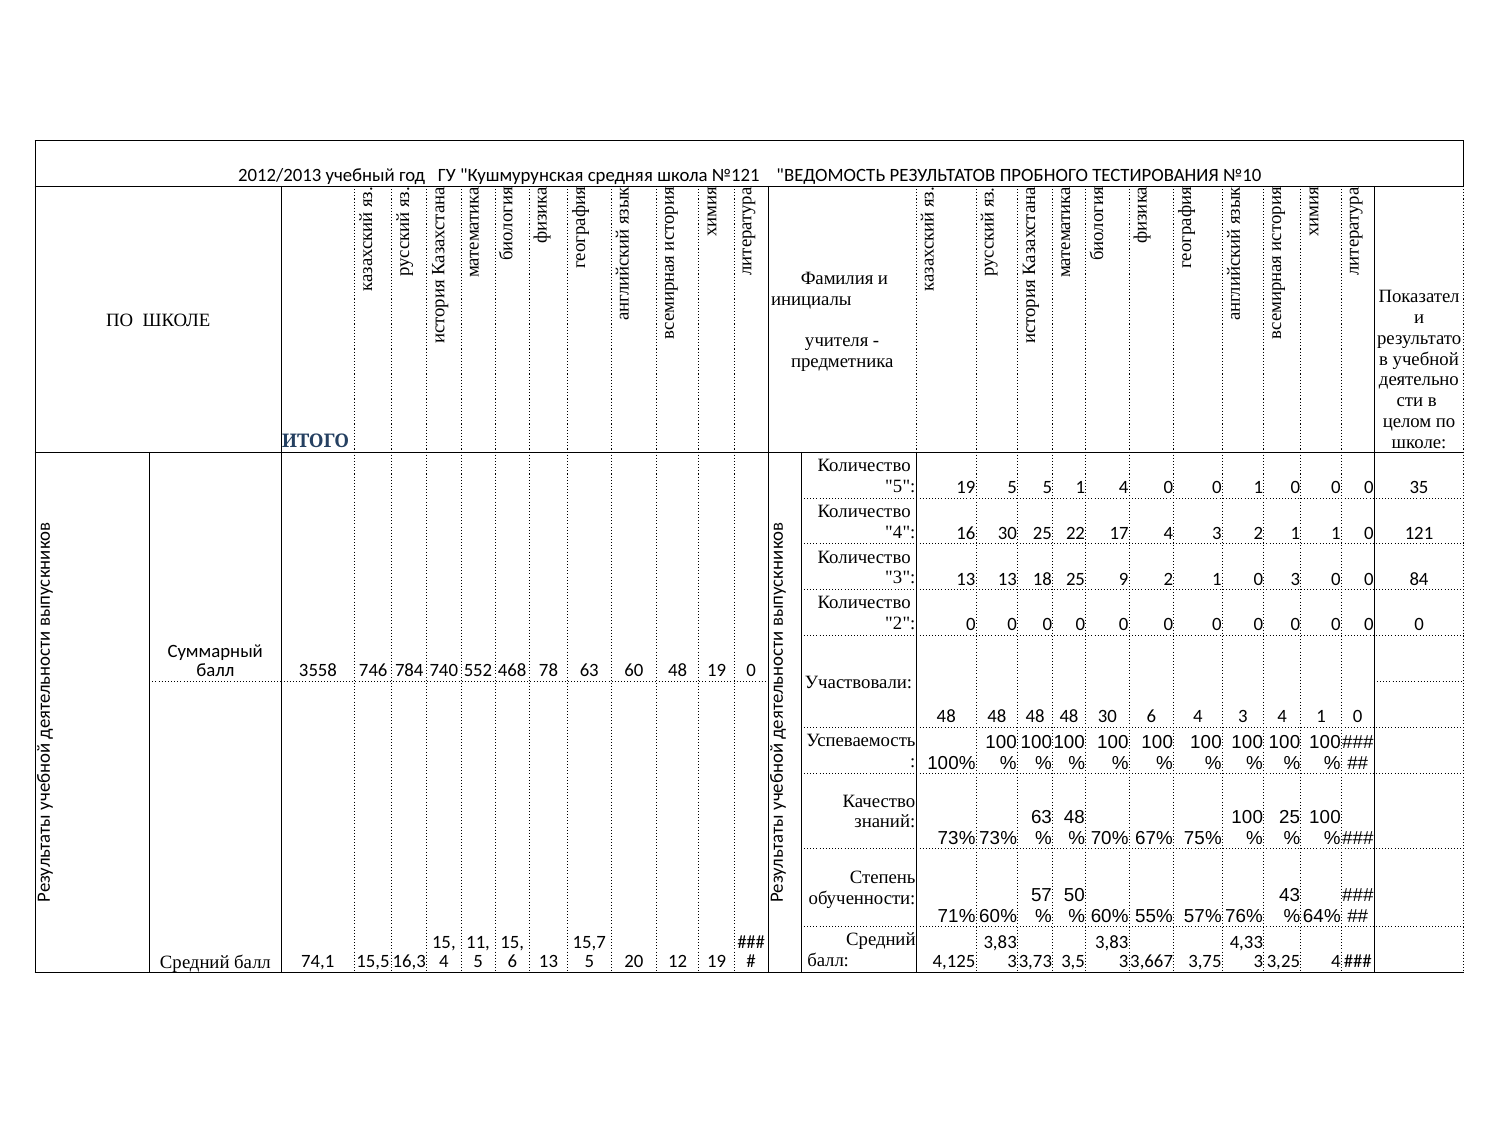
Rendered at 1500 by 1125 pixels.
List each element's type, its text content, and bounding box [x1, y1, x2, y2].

table_cell 3,833 [976, 927, 1018, 972]
table_cell 0 [1301, 453, 1341, 498]
table_cell 20 [611, 681, 657, 972]
table_cell 13 [529, 681, 568, 972]
table_cell Количество "5": [802, 453, 916, 498]
table_cell 3 [1222, 636, 1264, 727]
table_cell ##### [1341, 849, 1374, 927]
table_cell 5 [1018, 453, 1053, 498]
table_cell математика [1053, 187, 1086, 452]
table_cell 3,5 [1053, 927, 1086, 972]
table_cell русский яз. [392, 187, 427, 452]
table_cell 4 [1174, 636, 1222, 727]
table_cell литература [1341, 187, 1374, 452]
table_cell 784 [392, 453, 427, 681]
table_cell Количество "4": [802, 498, 916, 544]
table_cell 0 [1341, 636, 1374, 727]
table_cell 0 [1341, 544, 1374, 590]
table_cell Количество "2": [802, 590, 916, 636]
table_cell Результаты учебной деятельности выпускников [769, 453, 801, 972]
table_cell 3,25 [1264, 927, 1301, 972]
table_cell 0 [1301, 590, 1341, 636]
table_cell 3,73 [1018, 927, 1053, 972]
table_cell история Казахстана [1018, 187, 1053, 452]
table_cell 19 [699, 681, 734, 972]
table_cell история Казахстана [427, 187, 461, 452]
table_cell 552 [461, 453, 495, 681]
table_cell математика [461, 187, 495, 452]
table_cell 84 [1375, 544, 1464, 590]
table_cell ### [1341, 927, 1374, 972]
table_cell ИТОГО [282, 187, 355, 452]
table_cell химия [699, 187, 734, 452]
table_cell 13 [976, 544, 1018, 590]
table_cell 25 [1018, 498, 1053, 544]
table_cell ### [1341, 773, 1374, 849]
table_cell Фамилия и инициалы учителя - предметника [769, 187, 916, 452]
table_header 2012/2013 учебный год ГУ "Кушмурунская средняя школа №121 "ВЕДОМОСТЬ РЕЗУЛЬТАТОВ ПРОБНОГО ТЕСТИРОВАНИЯ №10 [36, 141, 1463, 186]
table_cell 11,5 [461, 681, 495, 972]
table_cell 16 [917, 498, 976, 544]
table_cell 100% [1301, 773, 1341, 849]
table_cell 43% [1264, 849, 1301, 927]
table_cell 0 [1264, 590, 1301, 636]
table_cell [1375, 636, 1464, 681]
table_cell 100% [1222, 773, 1264, 849]
table_cell физика [529, 187, 568, 452]
table_cell 15,5 [355, 681, 392, 972]
table_cell 60 [611, 453, 657, 681]
table_cell Средний балл: [802, 927, 916, 972]
table_cell 1 [1053, 453, 1086, 498]
table_cell 4 [1086, 453, 1129, 498]
table_cell 0 [1341, 453, 1374, 498]
table_cell 0 [1174, 590, 1222, 636]
table_cell всемирная история [657, 187, 699, 452]
table_cell 64% [1301, 849, 1341, 927]
table_cell 48 [1053, 636, 1086, 727]
table_cell 48 [917, 636, 976, 727]
table_cell 746 [355, 453, 392, 681]
table_cell 468 [495, 453, 529, 681]
table_cell 740 [427, 453, 461, 681]
table_cell английский язык [611, 187, 657, 452]
table_cell 100% [1264, 727, 1301, 773]
table_cell Количество "3": [802, 544, 916, 590]
table_cell 3,667 [1129, 927, 1174, 972]
table_cell Результаты учебной деятельности выпускников [36, 453, 149, 972]
table_cell 35 [1375, 453, 1464, 498]
table_cell казахский яз. [916, 187, 976, 452]
table_cell 30 [1086, 636, 1129, 727]
table_cell 121 [1375, 498, 1464, 544]
table_cell 0 [1018, 590, 1053, 636]
table_cell Средний балл [150, 681, 281, 972]
table_cell 63% [1018, 773, 1053, 849]
table_cell казахский яз. [355, 187, 392, 452]
table_cell 5 [976, 453, 1018, 498]
table_cell 19 [917, 453, 976, 498]
table_cell 74,1 [282, 681, 355, 972]
table_cell английский язык [1222, 187, 1264, 452]
table_cell 48 [976, 636, 1018, 727]
table_cell 4 [1301, 927, 1341, 972]
table_cell 100% [1174, 727, 1222, 773]
table_cell 17 [1086, 498, 1129, 544]
table_cell 76% [1222, 849, 1264, 927]
table_cell 6 [1129, 636, 1174, 727]
table_cell 2 [1222, 498, 1264, 544]
table_cell 0 [1341, 498, 1374, 544]
table_cell 0 [976, 590, 1018, 636]
table_cell 1 [1264, 498, 1301, 544]
table_cell 100% [1222, 727, 1264, 773]
table_cell химия [1301, 187, 1341, 452]
table_cell 57% [1018, 849, 1053, 927]
table_cell 0 [1174, 453, 1222, 498]
table_cell 3,833 [1086, 927, 1129, 972]
table_cell 48 [1018, 636, 1053, 727]
table_cell 1 [1301, 636, 1341, 727]
table_cell география [1174, 187, 1222, 452]
table_cell 9 [1086, 544, 1129, 590]
table_cell Качество знаний: [802, 773, 916, 849]
table_cell 15,6 [495, 681, 529, 972]
table_cell [1375, 727, 1464, 773]
table_cell 70% [1086, 773, 1129, 849]
table_cell 50% [1053, 849, 1086, 927]
table_cell 0 [917, 590, 976, 636]
table_cell 3558 [282, 453, 355, 681]
table_cell 55% [1129, 849, 1174, 927]
table_cell 15,4 [427, 681, 461, 972]
table_cell 100% [917, 727, 976, 773]
table_cell 16,3 [392, 681, 427, 972]
table_cell 0 [1341, 590, 1374, 636]
table_cell 3 [1264, 544, 1301, 590]
table_cell 100% [1053, 727, 1086, 773]
table_cell биология [1086, 187, 1129, 452]
table_cell 3,75 [1174, 927, 1222, 972]
table_cell 1 [1222, 453, 1264, 498]
table_cell 30 [976, 498, 1018, 544]
table_cell ПО ШКОЛЕ [36, 187, 281, 452]
table_cell 67% [1129, 773, 1174, 849]
table_cell [1375, 927, 1464, 972]
table_cell 13 [917, 544, 976, 590]
table_cell Показатели результатов учебной деятельности в целом по школе: [1375, 187, 1464, 452]
table_cell 4 [1129, 498, 1174, 544]
table_cell 60% [1086, 849, 1129, 927]
table_cell Участвовали: [802, 636, 916, 727]
table_cell 73% [976, 773, 1018, 849]
table_cell 48 [657, 453, 699, 681]
table_cell 73% [917, 773, 976, 849]
table_cell 0 [1129, 590, 1174, 636]
table_cell Степень обученности: [802, 849, 916, 927]
table_cell 3 [1174, 498, 1222, 544]
table_cell ##### [1341, 727, 1374, 773]
table_cell 100% [1129, 727, 1174, 773]
table_cell 0 [1086, 590, 1129, 636]
table_cell 63 [568, 453, 611, 681]
table_cell #### [734, 681, 768, 972]
table_cell 1 [1174, 544, 1222, 590]
table_cell 22 [1053, 498, 1086, 544]
table_cell 0 [1129, 453, 1174, 498]
table_cell [1375, 773, 1464, 849]
table_cell биология [495, 187, 529, 452]
table_cell Успеваемость: [802, 727, 916, 773]
table_cell 1 [1301, 498, 1341, 544]
table_cell физика [1129, 187, 1174, 452]
table_cell 100% [976, 727, 1018, 773]
table_cell 60% [976, 849, 1018, 927]
table_cell 75% [1174, 773, 1222, 849]
table_cell литература [734, 187, 768, 452]
table_cell 4,125 [917, 927, 976, 972]
table_cell [1375, 849, 1464, 927]
table_cell 71% [917, 849, 976, 927]
table_cell 2 [1129, 544, 1174, 590]
table_cell 25% [1264, 773, 1301, 849]
table_cell география [568, 187, 611, 452]
table_cell 19 [699, 453, 734, 681]
table_cell 4 [1264, 636, 1301, 727]
table_cell [1375, 681, 1464, 727]
table_cell Суммарный балл [150, 453, 281, 681]
table_cell 0 [1264, 453, 1301, 498]
table_cell 0 [1053, 590, 1086, 636]
table_cell 25 [1053, 544, 1086, 590]
table_cell 0 [734, 453, 768, 681]
table_cell 0 [1375, 590, 1464, 636]
table_cell 0 [1301, 544, 1341, 590]
table_cell 18 [1018, 544, 1053, 590]
table_cell 15,75 [568, 681, 611, 972]
table_cell 100% [1018, 727, 1053, 773]
table_cell 48% [1053, 773, 1086, 849]
table_cell 57% [1174, 849, 1222, 927]
table_cell 0 [1222, 544, 1264, 590]
table_cell 12 [657, 681, 699, 972]
table_cell 4,333 [1222, 927, 1264, 972]
table_cell 100% [1301, 727, 1341, 773]
table_cell 78 [529, 453, 568, 681]
table_cell 100% [1086, 727, 1129, 773]
table_cell всемирная история [1264, 187, 1301, 452]
table_cell русский яз. [976, 187, 1018, 452]
table_cell 0 [1222, 590, 1264, 636]
